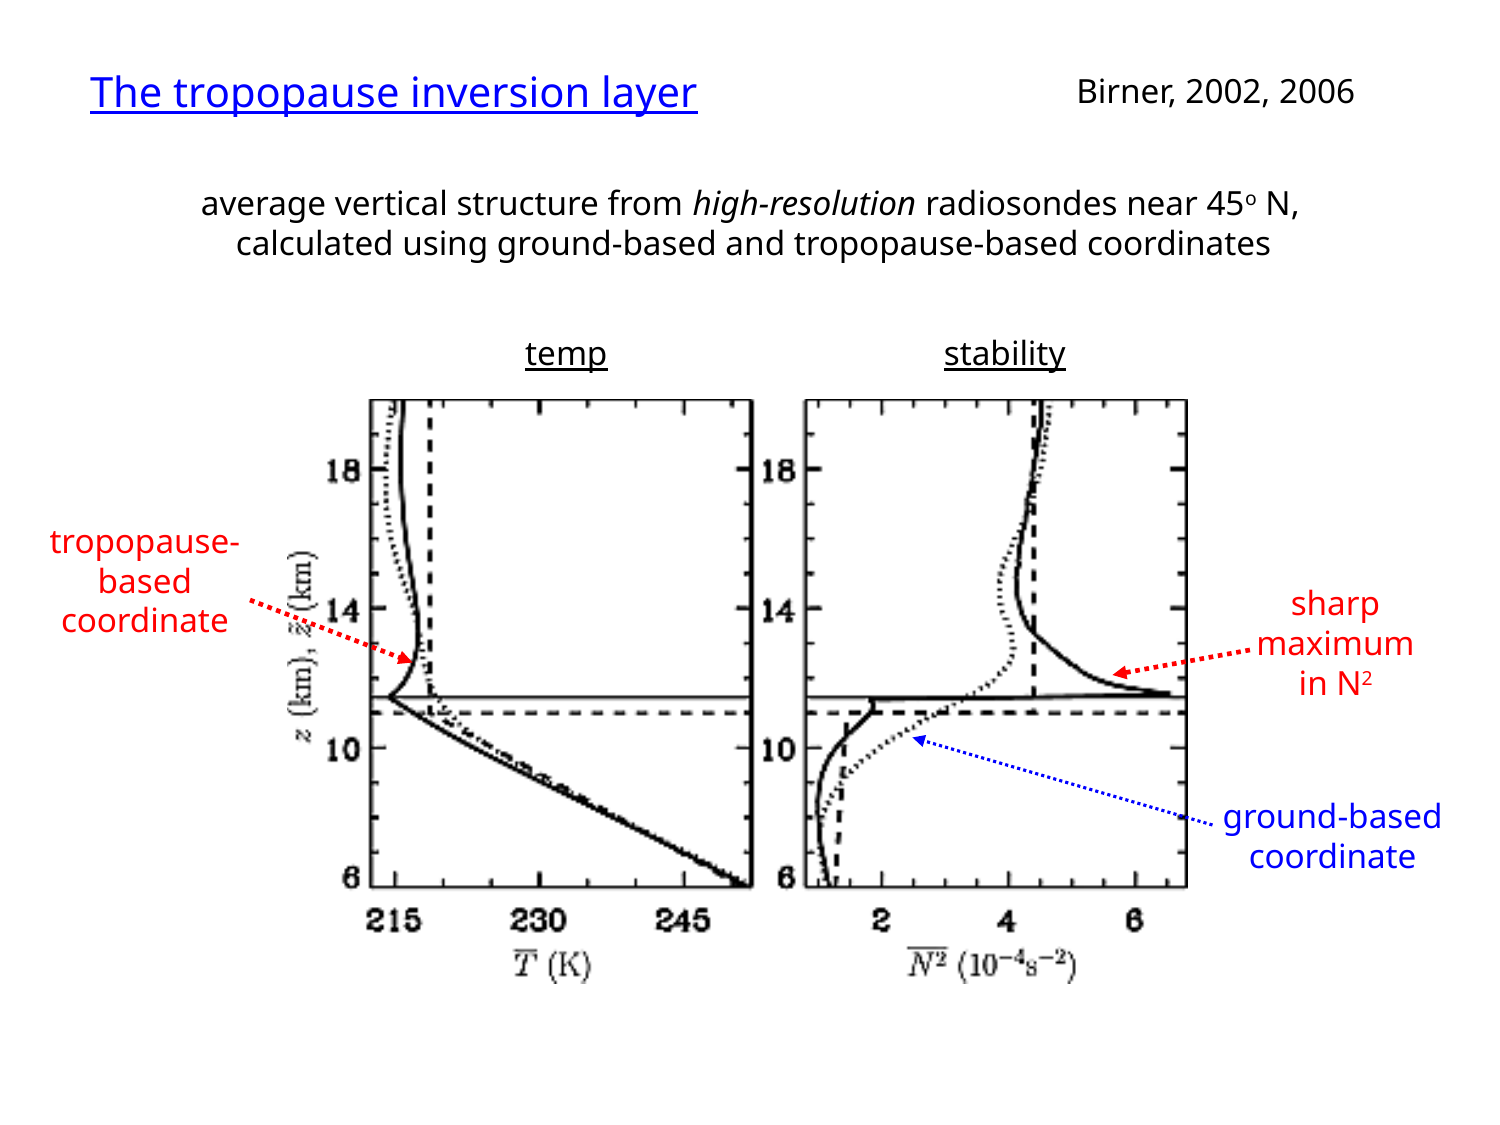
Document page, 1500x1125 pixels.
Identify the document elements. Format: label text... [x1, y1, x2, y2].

text_box ground-based coordinate [1207, 787, 1458, 882]
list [287, 399, 1188, 985]
text_box sharp maximum in N2 [1241, 574, 1430, 710]
text_box temp [510, 324, 623, 380]
text_box Birner, 2002, 2006 [1061, 62, 1371, 118]
title The tropopause inversion layer [75, 45, 1063, 138]
text_box stability [929, 324, 1081, 380]
text_box tropopause- based coordinate [34, 512, 256, 647]
text_box average vertical structure from high-resolution radiosondes near 45o N, calculated using ground-based and tropopause-based coordinates [186, 174, 1315, 270]
